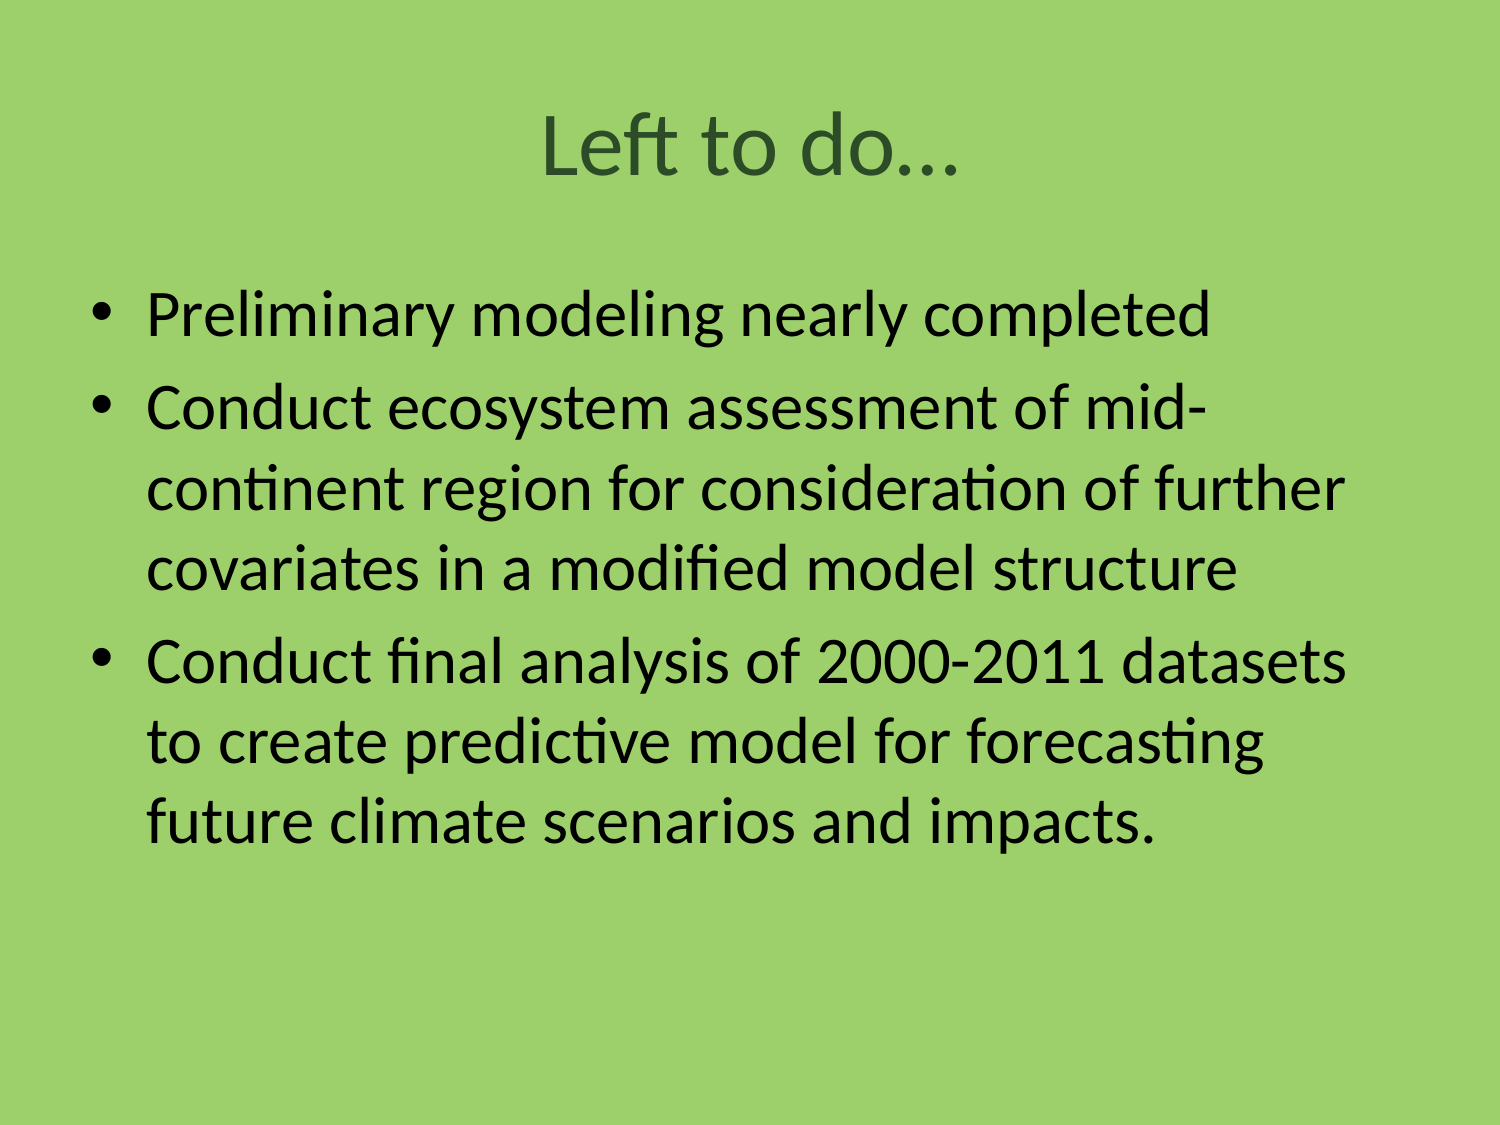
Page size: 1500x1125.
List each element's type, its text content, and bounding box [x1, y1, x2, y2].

list Preliminary modeling nearly completed Conduct ecosystem assessment of mid-continent region for consideration of further covariates in a modified model structure Conduct final analysis of 2000-2011 datasets to create predictive model for forecasting future climate scenarios and impacts. [75, 262, 1425, 1005]
title Left to do… [75, 45, 1425, 233]
